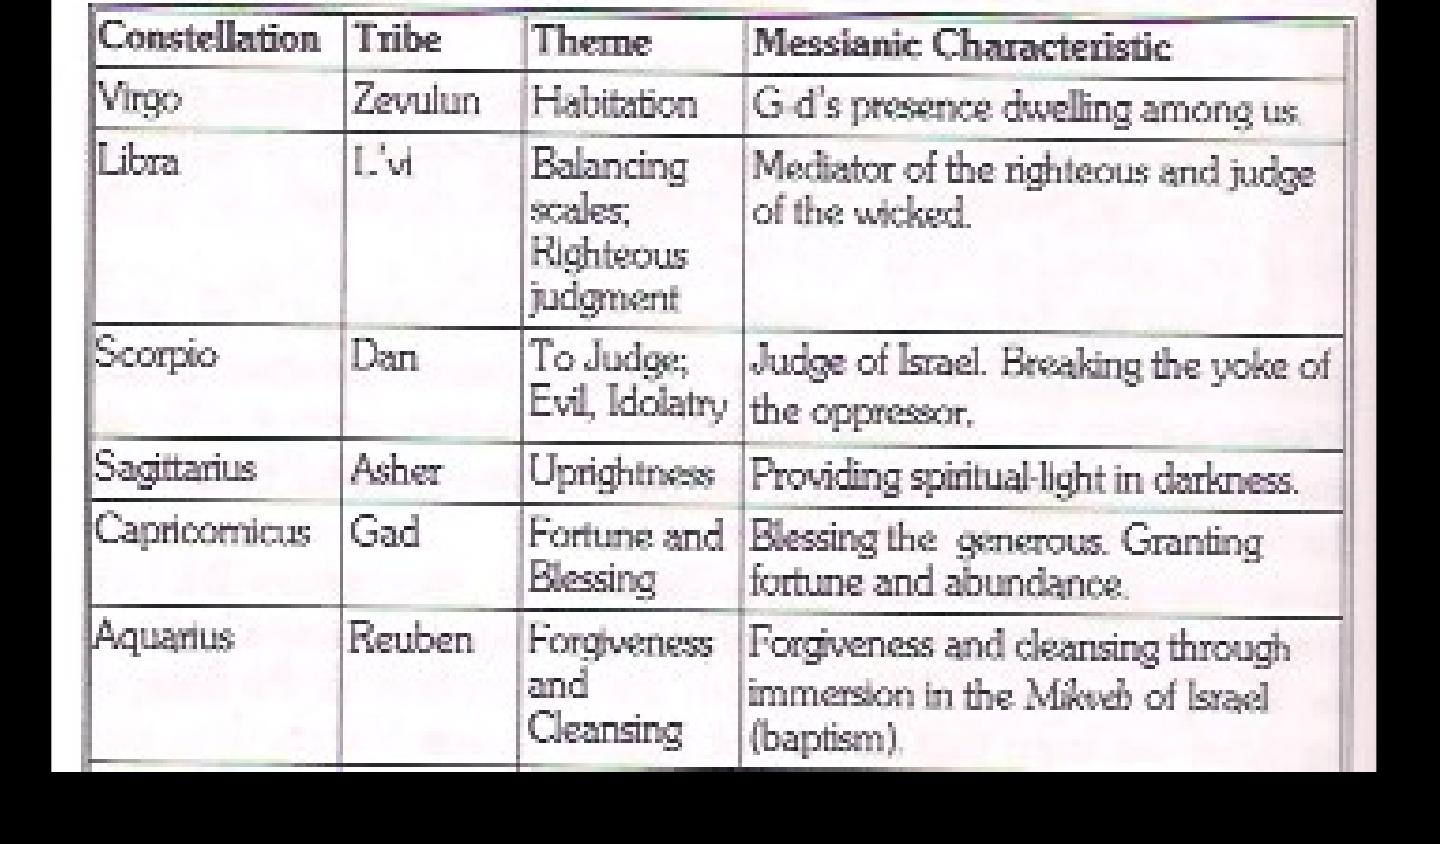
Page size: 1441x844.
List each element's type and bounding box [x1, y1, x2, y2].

subtitle [32, 0, 1408, 844]
picture [51, 0, 1377, 772]
